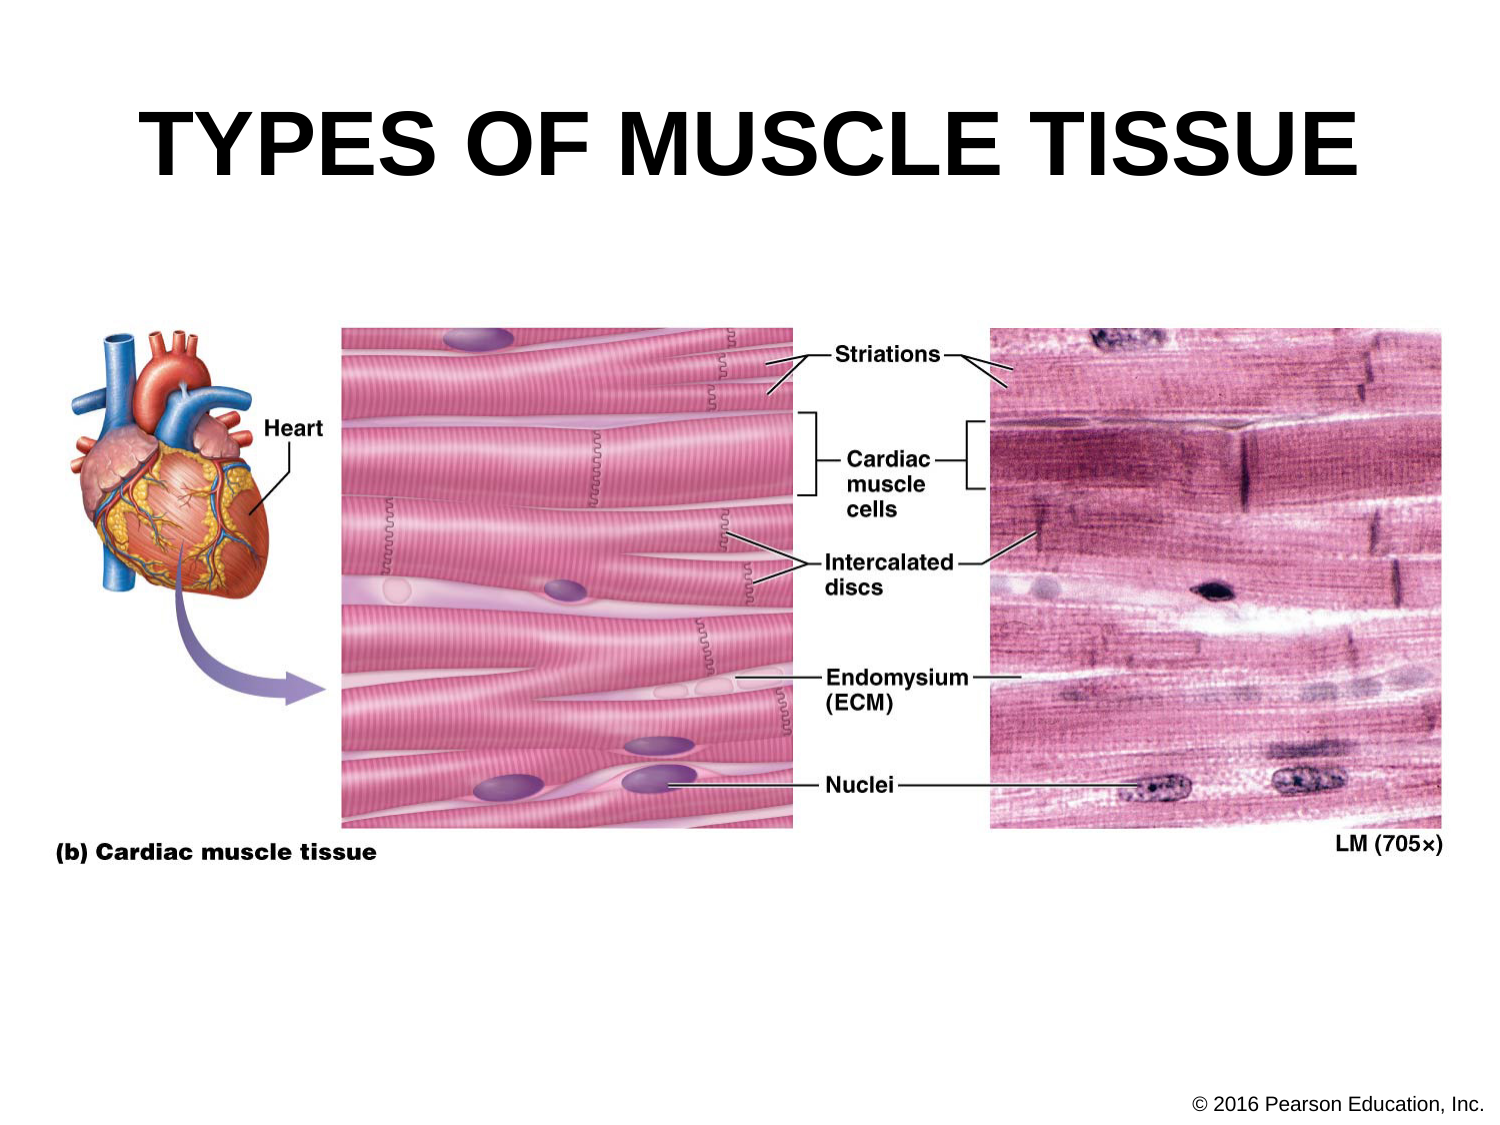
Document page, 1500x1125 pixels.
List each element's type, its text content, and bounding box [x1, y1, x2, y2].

footer © 2016 Pearson Education, Inc. [1025, 1082, 1500, 1124]
picture [48, 319, 1452, 872]
title Types of Muscle Tissue [75, 45, 1425, 233]
